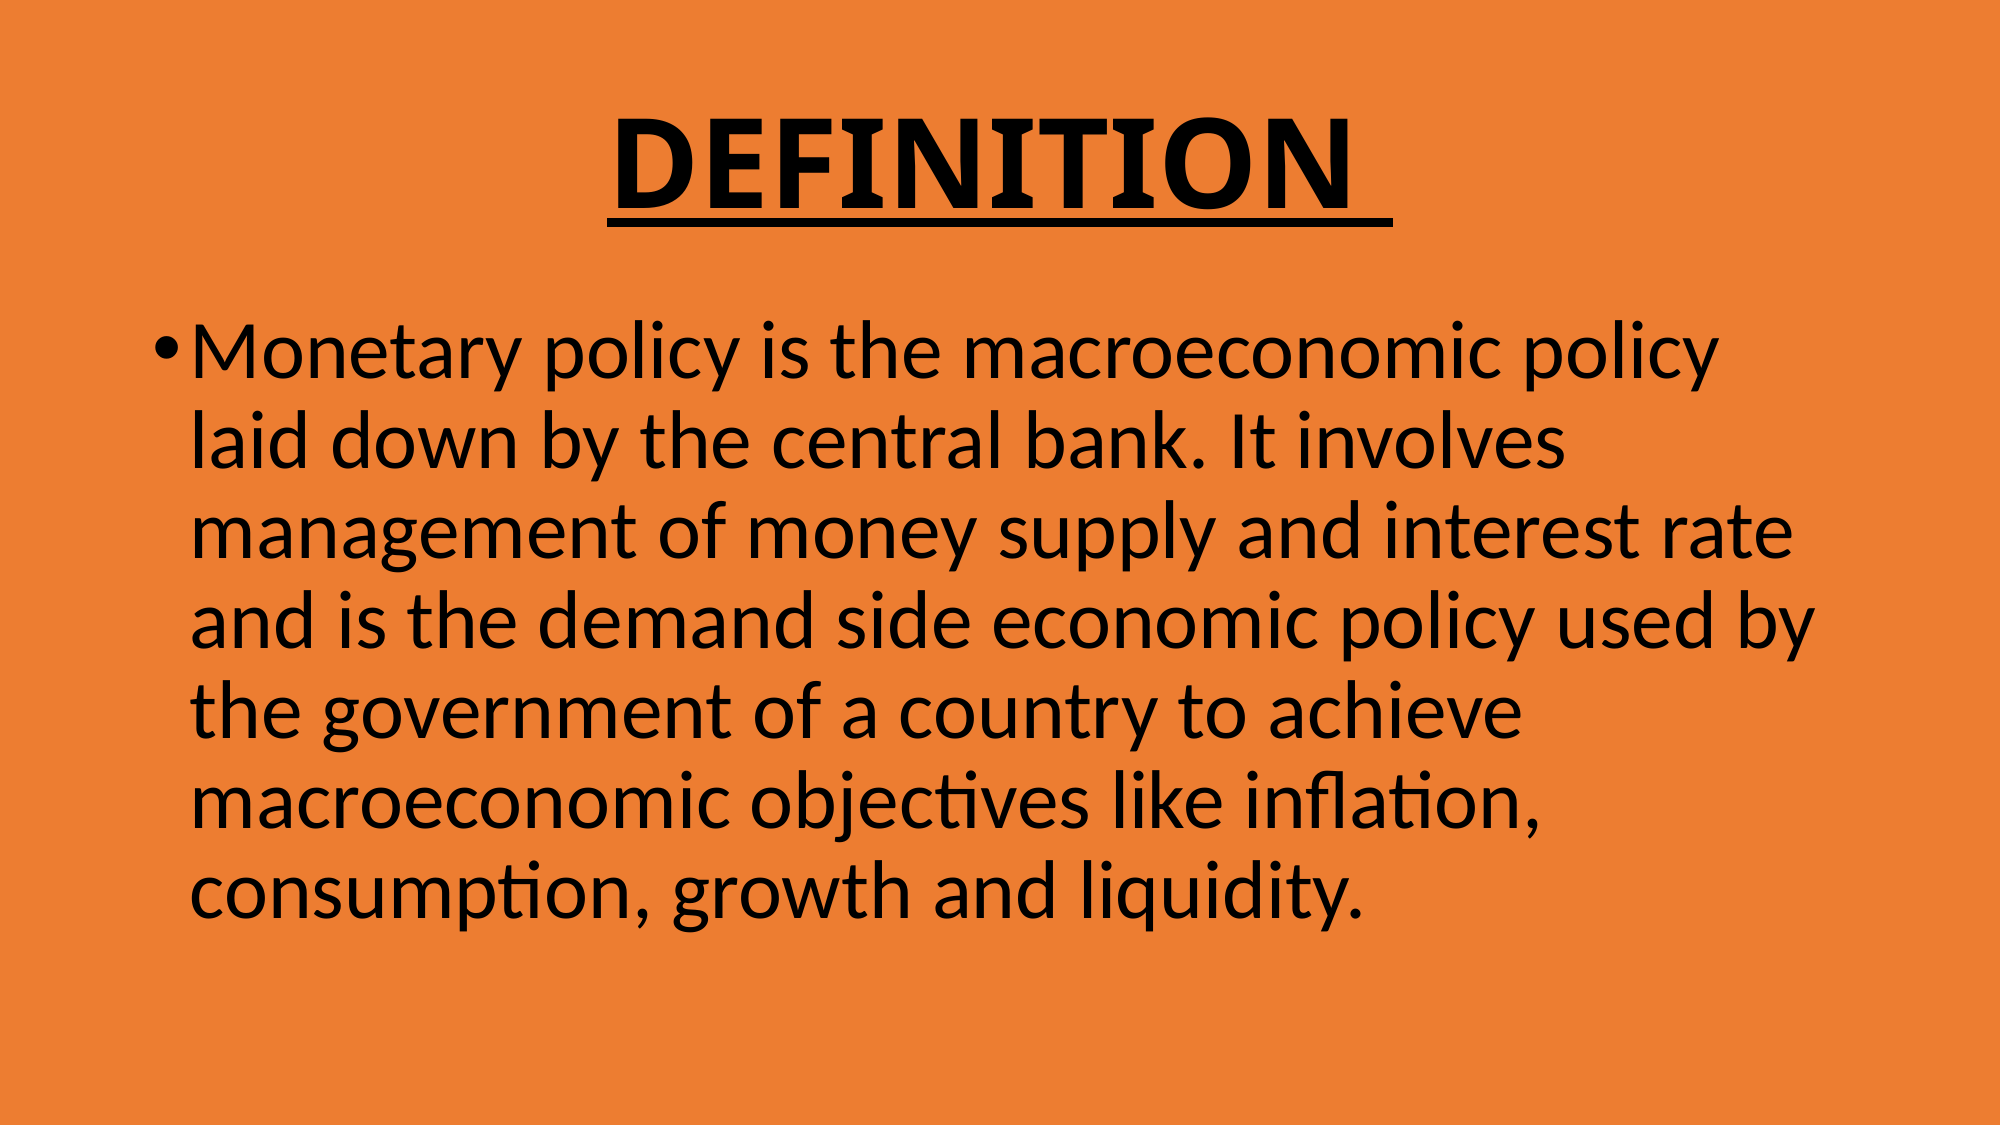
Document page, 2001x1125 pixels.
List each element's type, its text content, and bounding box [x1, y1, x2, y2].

title DEFINITION [137, 59, 1863, 278]
list Monetary policy is the macroeconomic policy laid down by the central bank. It involves management of money supply and interest rate and is the demand side economic policy used by the government of a country to achieve macroeconomic objectives like inflation, consumption, growth and liquidity. [137, 299, 1863, 1014]
